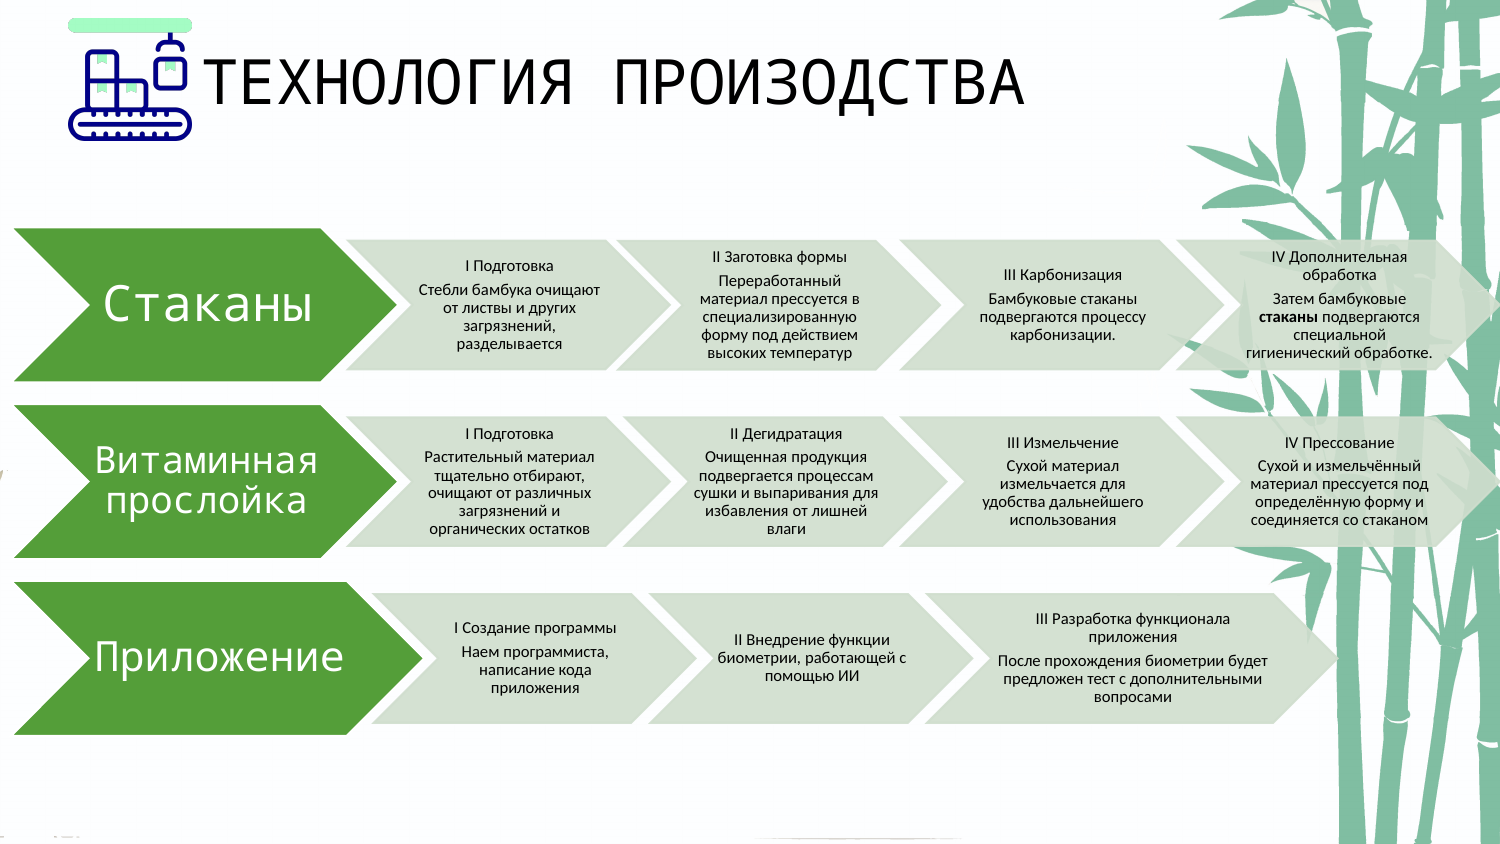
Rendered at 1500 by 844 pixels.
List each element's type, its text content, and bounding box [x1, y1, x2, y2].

title ТЕХНОЛОГИЯ ПРОИЗОДСТВА [192, 32, 1309, 119]
picture [0, 0, 1500, 844]
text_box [10, 119, 1500, 844]
